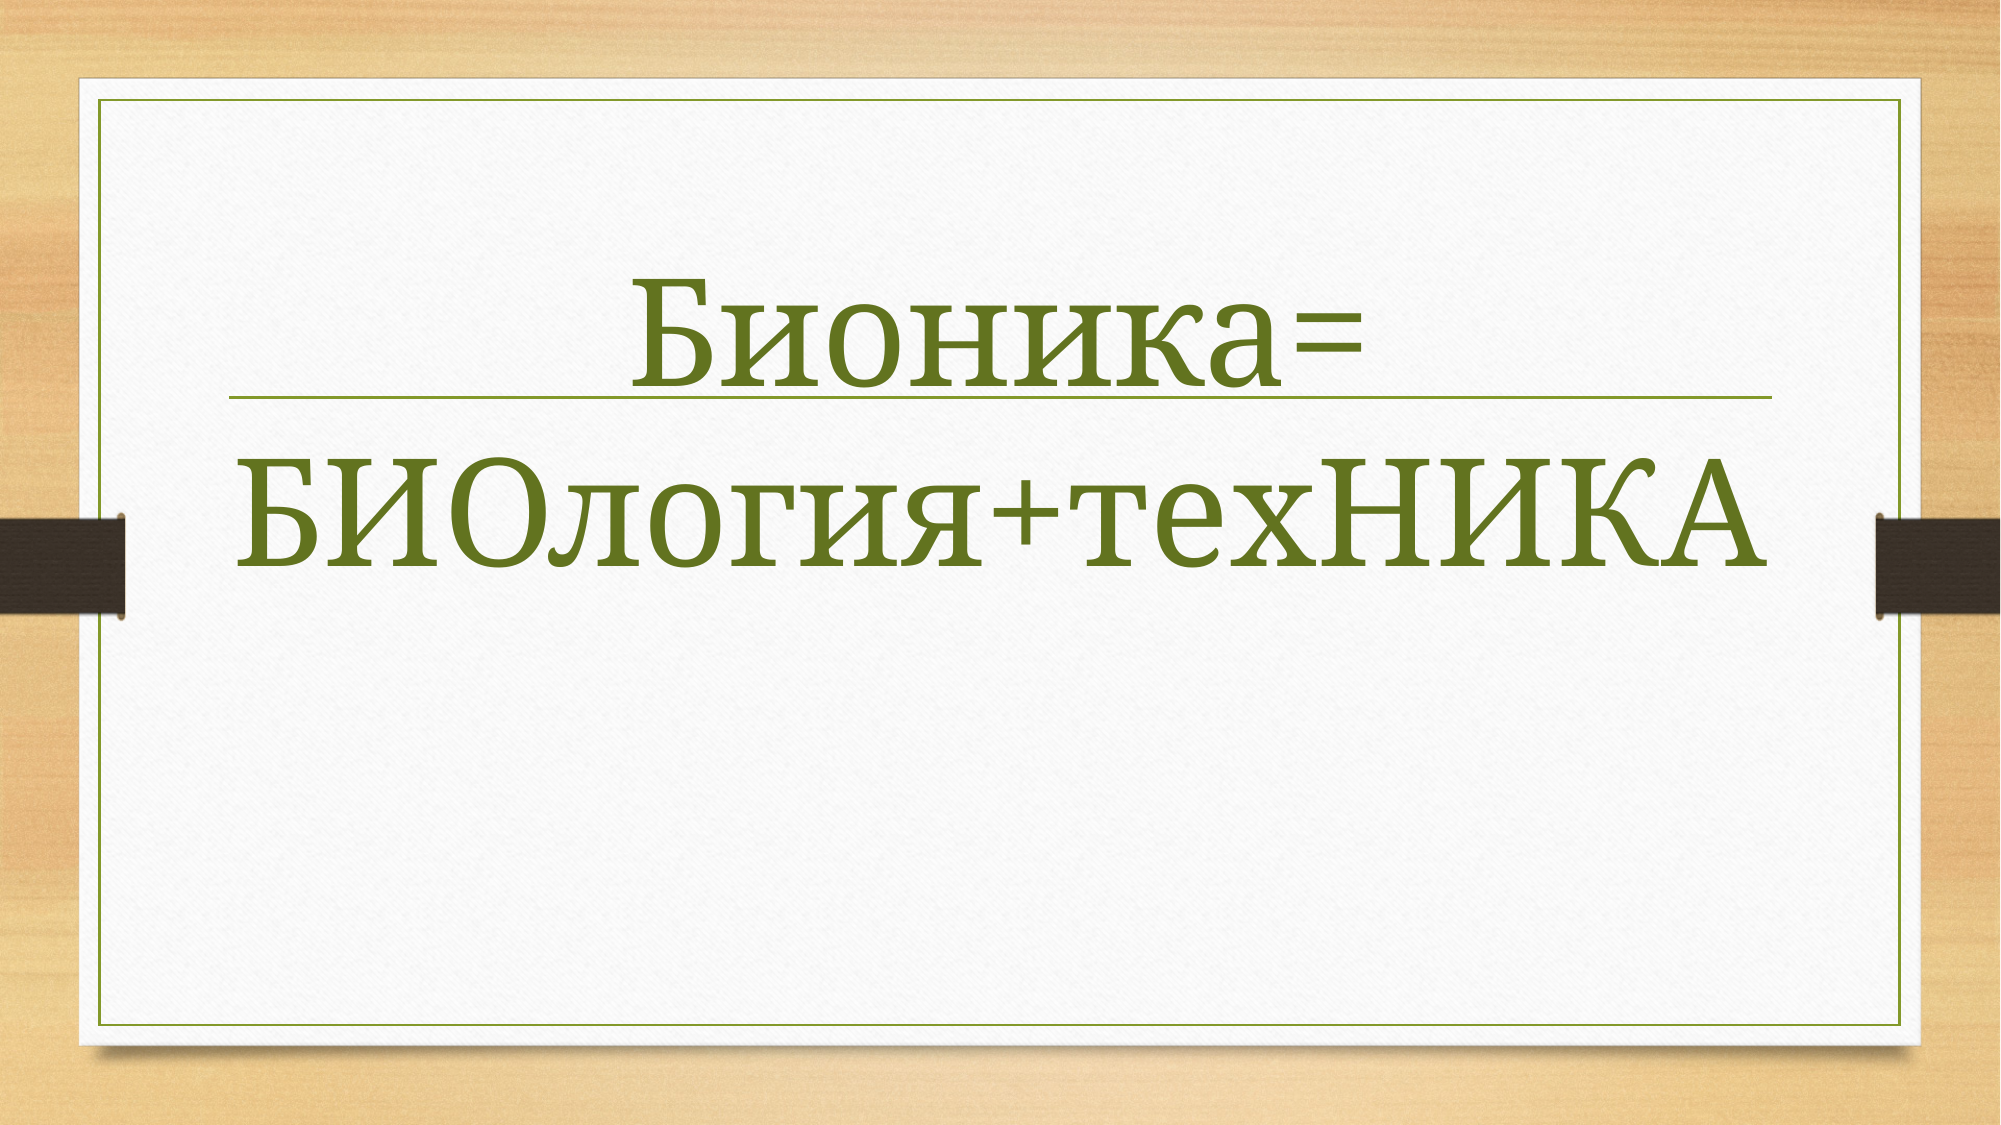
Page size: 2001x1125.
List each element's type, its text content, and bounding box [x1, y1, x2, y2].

title Бионика= БИОлогия+техНИКА [212, 161, 1788, 853]
picture [0, 0, 2001, 1125]
